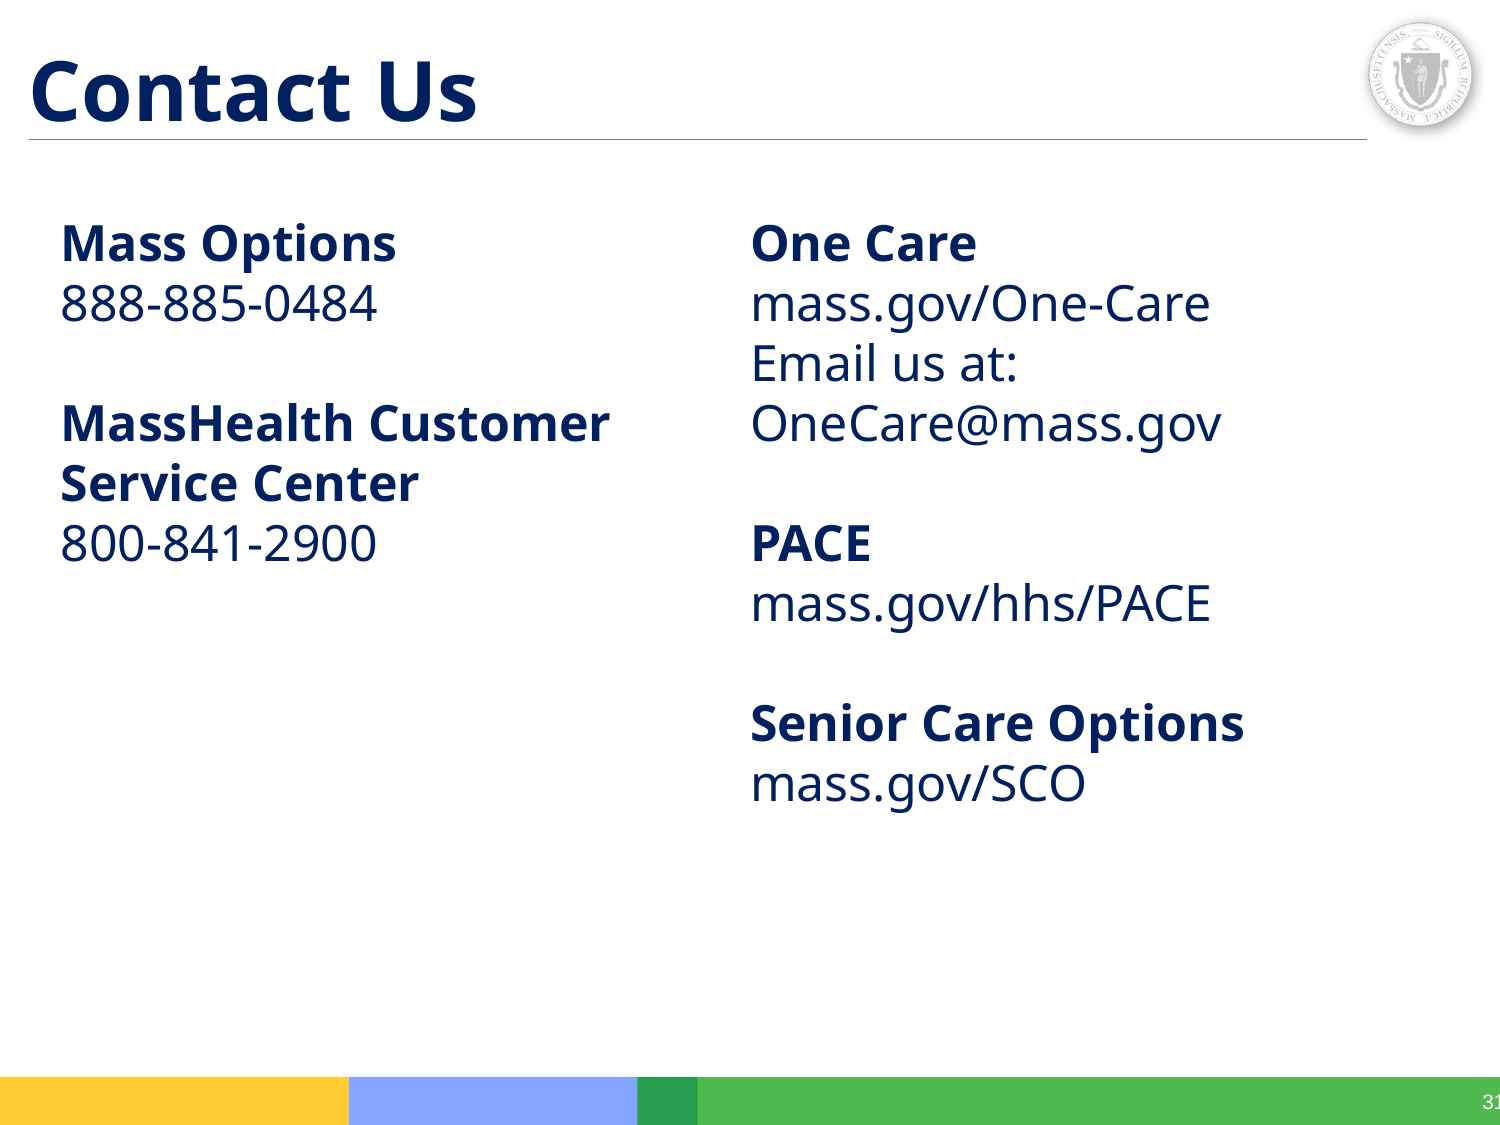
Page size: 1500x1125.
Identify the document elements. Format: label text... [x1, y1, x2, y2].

text_box Mass Options 888-885-0484 MassHealth Customer Service Center 800-841-2900 One Care mass.gov/One-Care Email us at: OneCare@mass.gov PACE mass.gov/hhs/PACE Senior Care Options mass.gov/SCO [45, 204, 1454, 1112]
title Contact Us [28, 38, 1350, 139]
